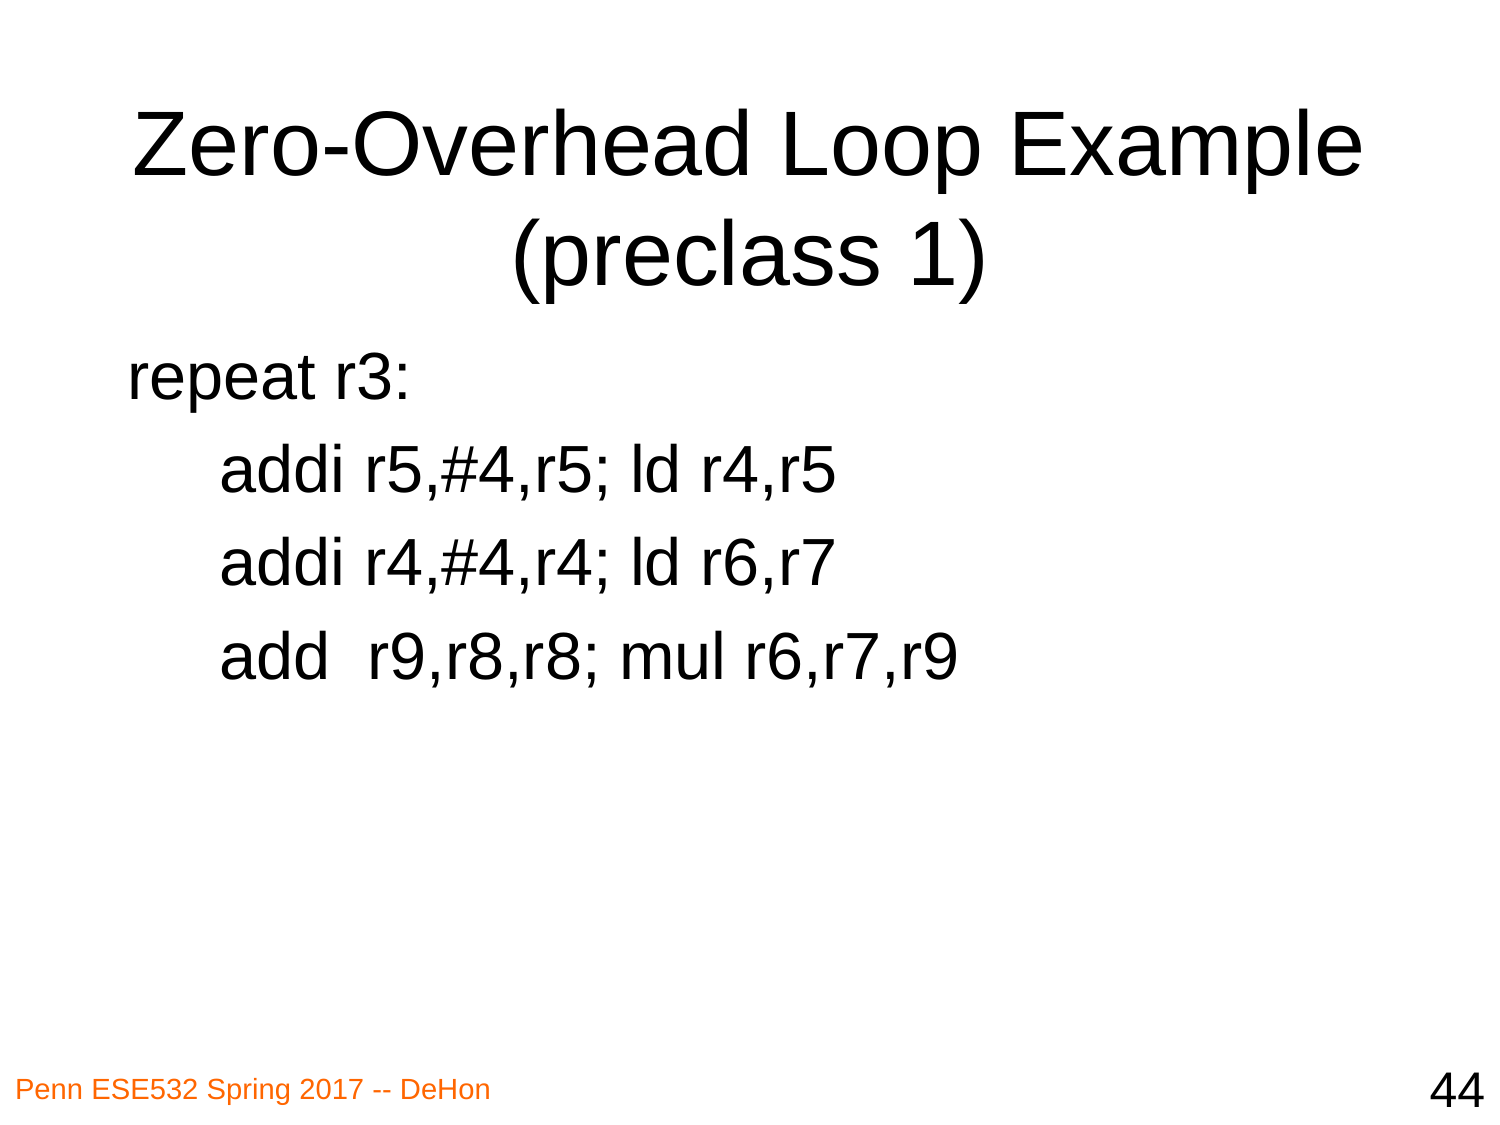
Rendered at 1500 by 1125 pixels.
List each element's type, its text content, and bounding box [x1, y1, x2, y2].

slide_number Penn ESE532 Spring 2017 -- DeHon [0, 1062, 576, 1125]
list repeat r3: addi r5,#4,r5; ld r4,r5 addi r4,#4,r4; ld r6,r7 add r9,r8,r8; mul r6,r7,r9 [112, 324, 1388, 1001]
slide_number 44 [1187, 1049, 1500, 1125]
title Zero-Overhead Loop Example (preclass 1) [112, 99, 1388, 288]
